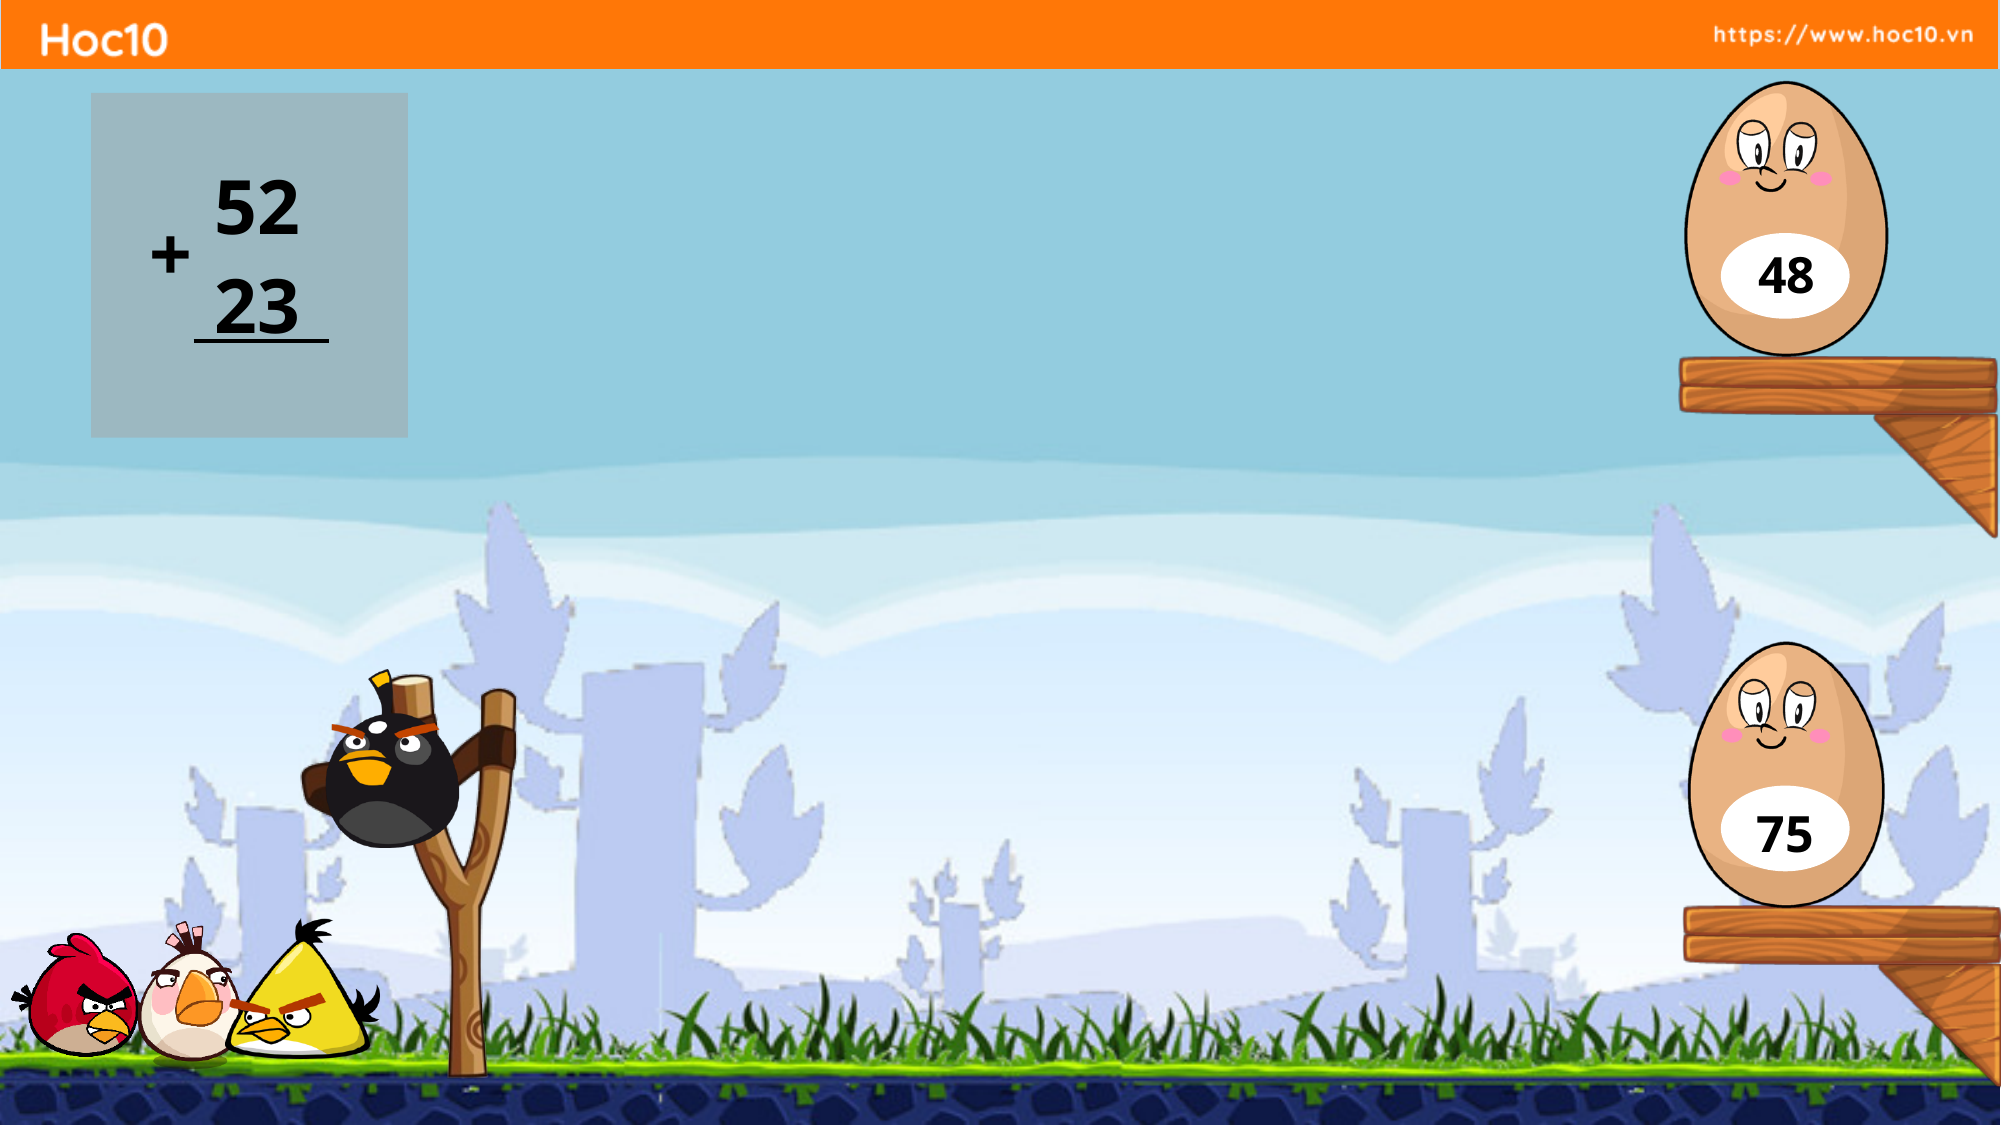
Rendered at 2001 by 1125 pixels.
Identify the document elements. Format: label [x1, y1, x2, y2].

text_box [1720, 785, 1850, 932]
text_box [1720, 232, 1851, 373]
text_box [83, 152, 345, 357]
picture [0, 0, 2001, 1125]
